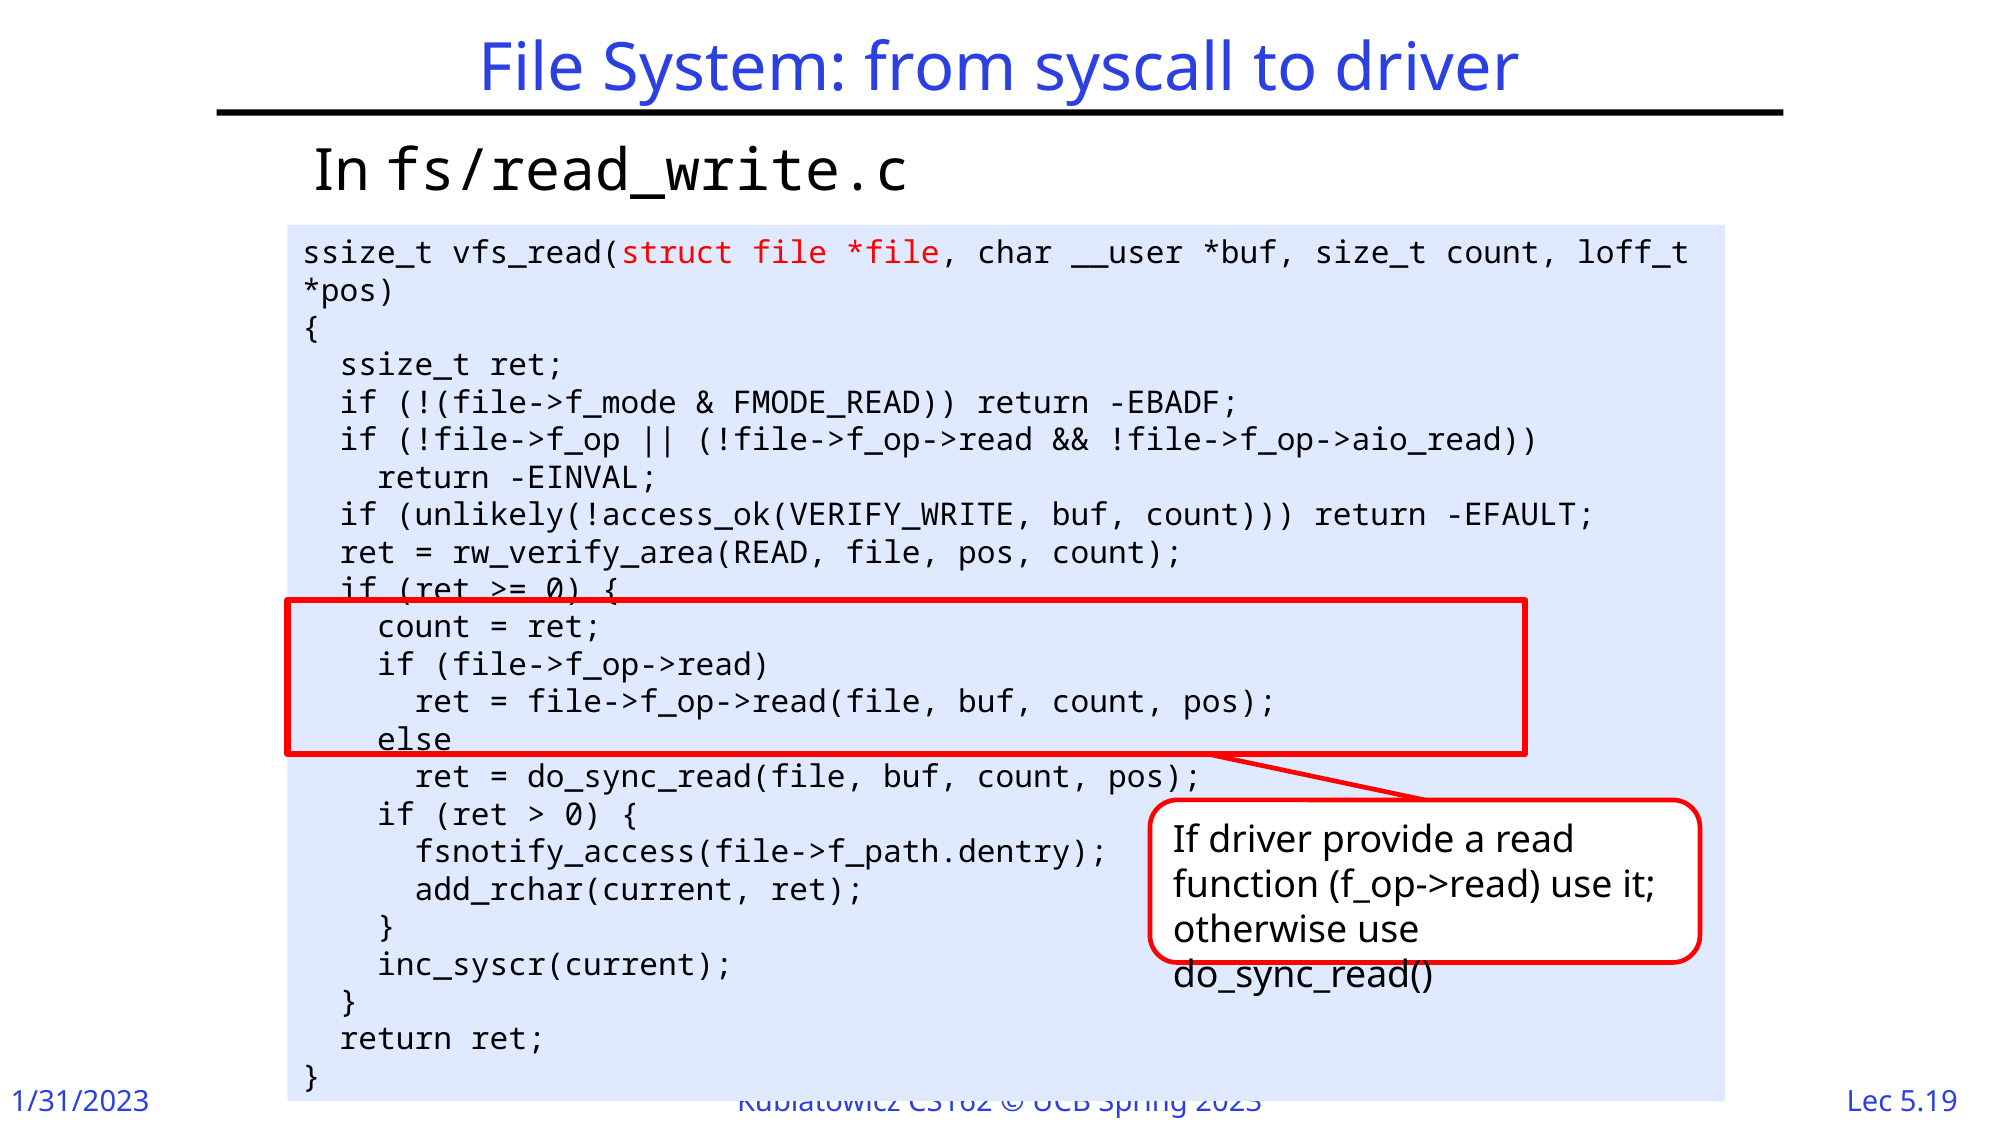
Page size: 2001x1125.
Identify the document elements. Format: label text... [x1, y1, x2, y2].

title File System: from syscall to driver [216, 24, 1784, 113]
text_box ssize_t vfs_read(struct file *file, char __user *buf, size_t count, loff_t *pos) { ssize_t ret; if (!(file->f_mode & FMODE_READ)) return -EBADF; if (!file->f_op || (!file->f_op->read && !file->f_op->aio_read)) return -EINVAL; if (unlikely(!access_ok(VERIFY_WRITE, buf, count))) return -EFAULT; ret = rw_verify_area(READ, file, pos, count); if (ret >= 0) { count = ret; if (file->f_op->read) ret = file->f_op->read(file, buf, count, pos); else ret = do_sync_read(file, buf, count, pos); if (ret > 0) { fsnotify_access(file->f_path.dentry); add_rchar(current, ret); } inc_syscr(current); } return ret; } [287, 224, 1725, 1101]
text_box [287, 599, 1701, 963]
text_box In fs/read_write.c [300, 125, 926, 210]
